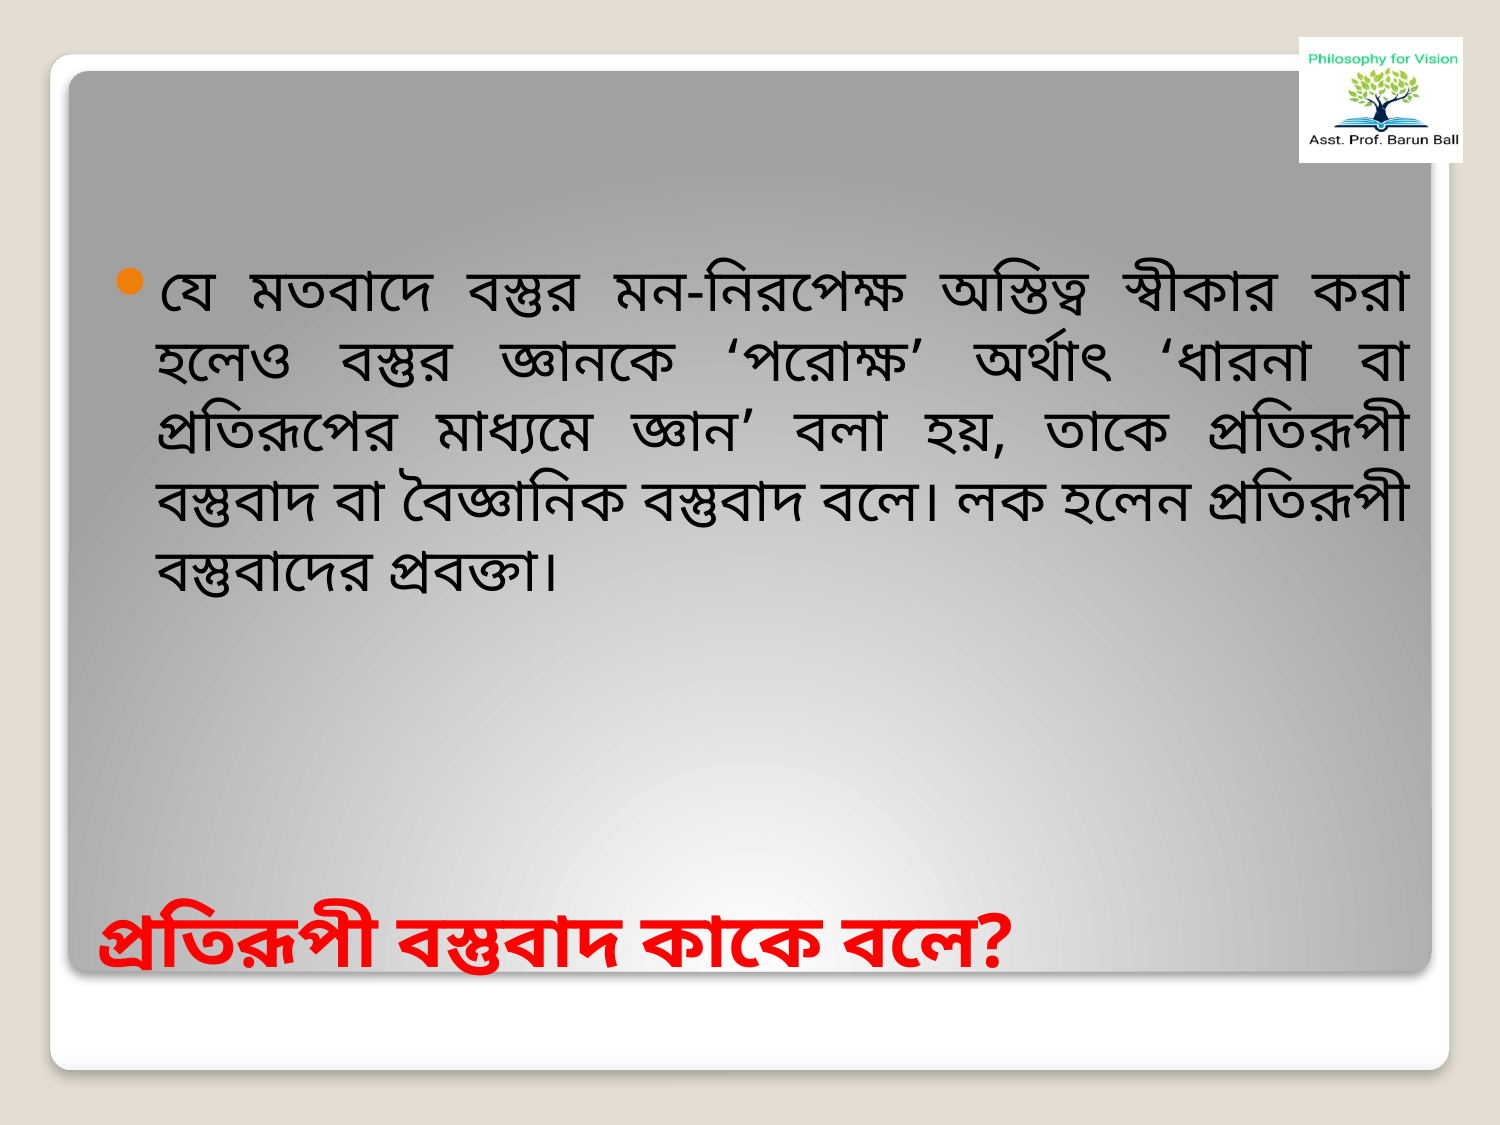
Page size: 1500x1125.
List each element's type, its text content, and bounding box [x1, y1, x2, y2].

picture [1299, 37, 1463, 163]
title প্রতিরূপী বস্তুবাদ কাকে বলে? [82, 817, 1425, 990]
list যে মতবাদে বস্তুর মন-নিরপেক্ষ অস্তিত্ব স্বীকার করা হলেও বস্তুর জ্ঞানকে ‘পরোক্ষ’ অর্থাৎ ‘ধারনা বা প্রতিরূপের মাধ্যমে জ্ঞান’ বলা হয়, তাকে প্রতিরূপী বস্তুবাদ বা বৈজ্ঞানিক বস্তুবাদ বলে। লক হলেন প্রতিরূপী বস্তুবাদের প্রবক্তা। [82, 162, 1425, 774]
